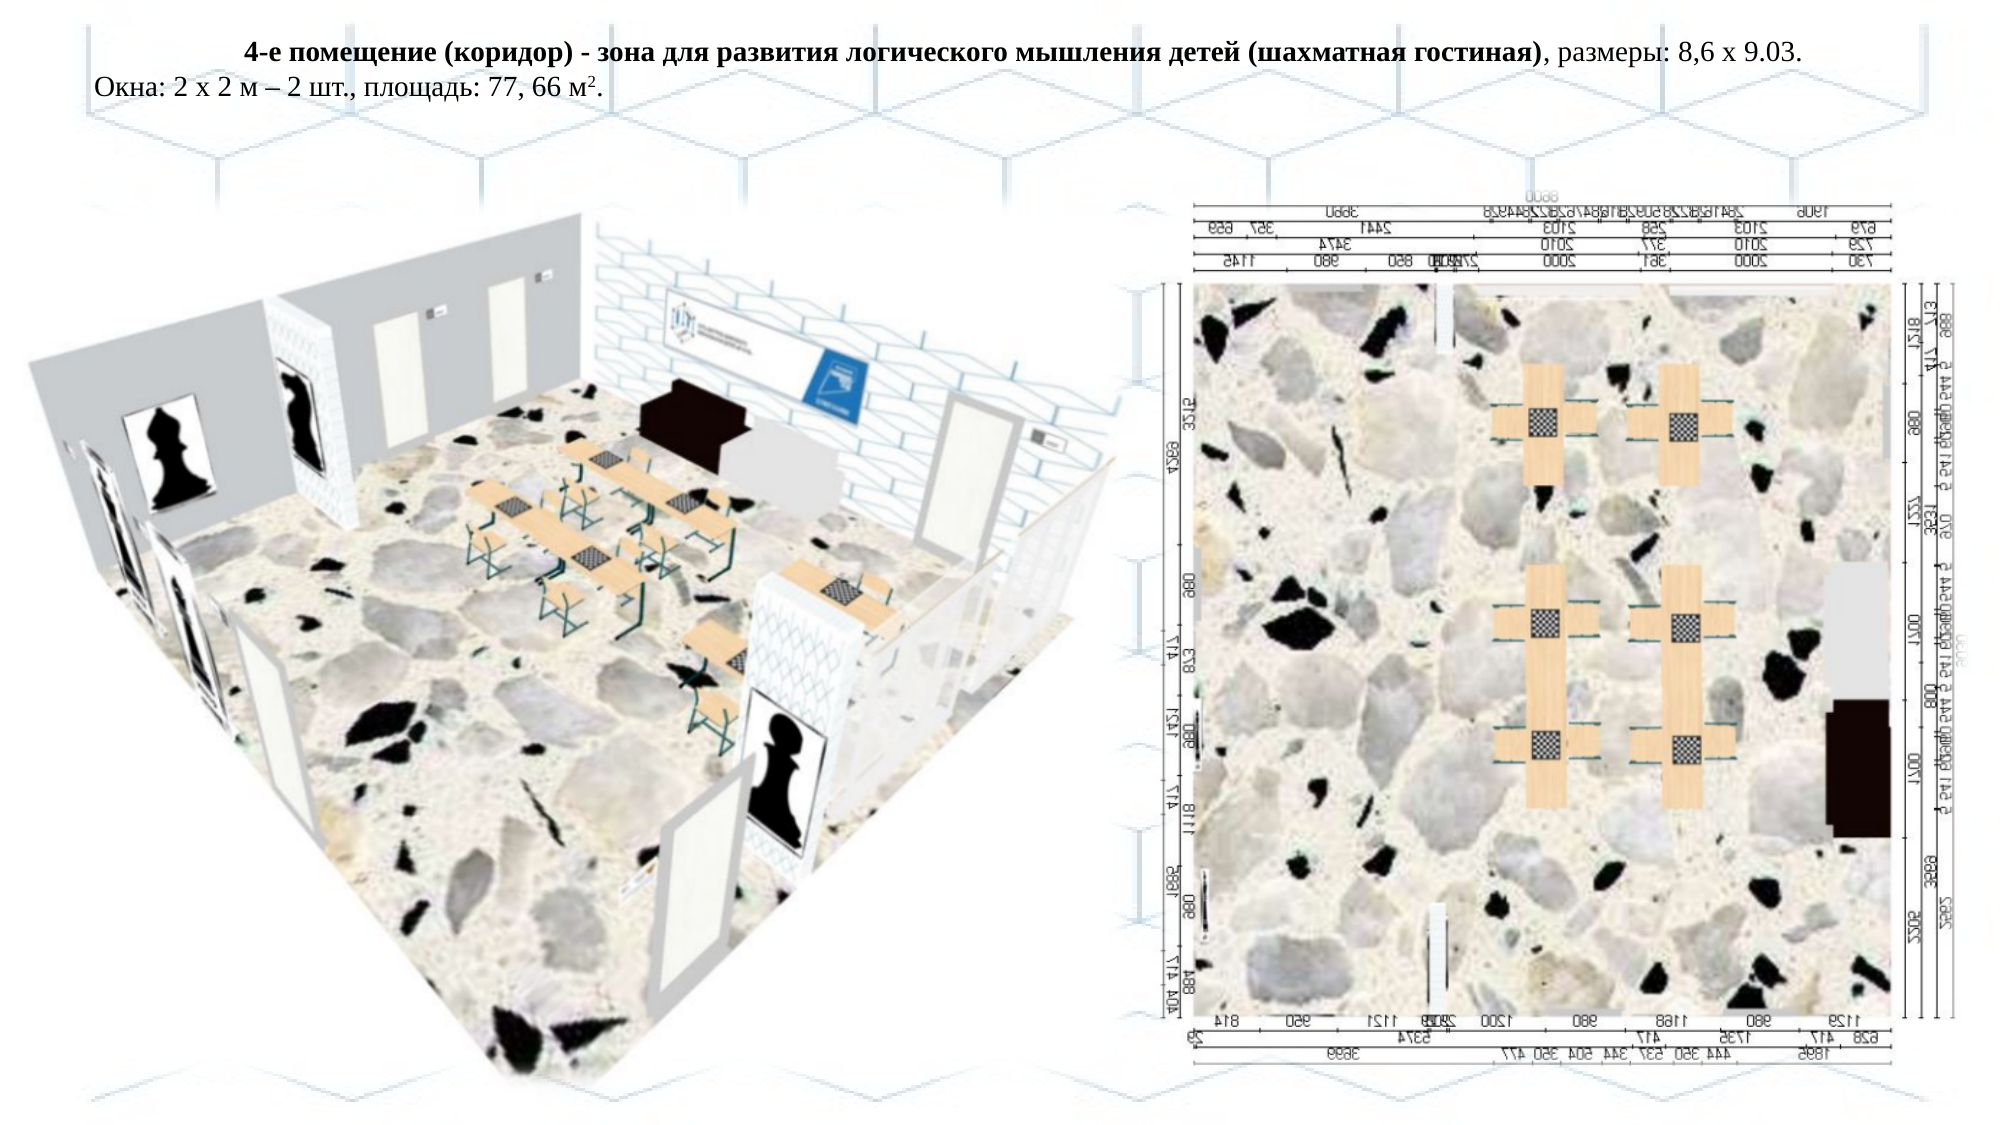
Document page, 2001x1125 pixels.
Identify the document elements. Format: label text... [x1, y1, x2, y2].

picture [0, 182, 1972, 1095]
text_box 4-е помещение (коридор) - зона для развития логического мышления детей (шахматная гостиная), размеры: 8,6 х 9.03. Окна: 2 х 2 м – 2 шт., площадь: 77, 66 м2. [79, 24, 1948, 155]
